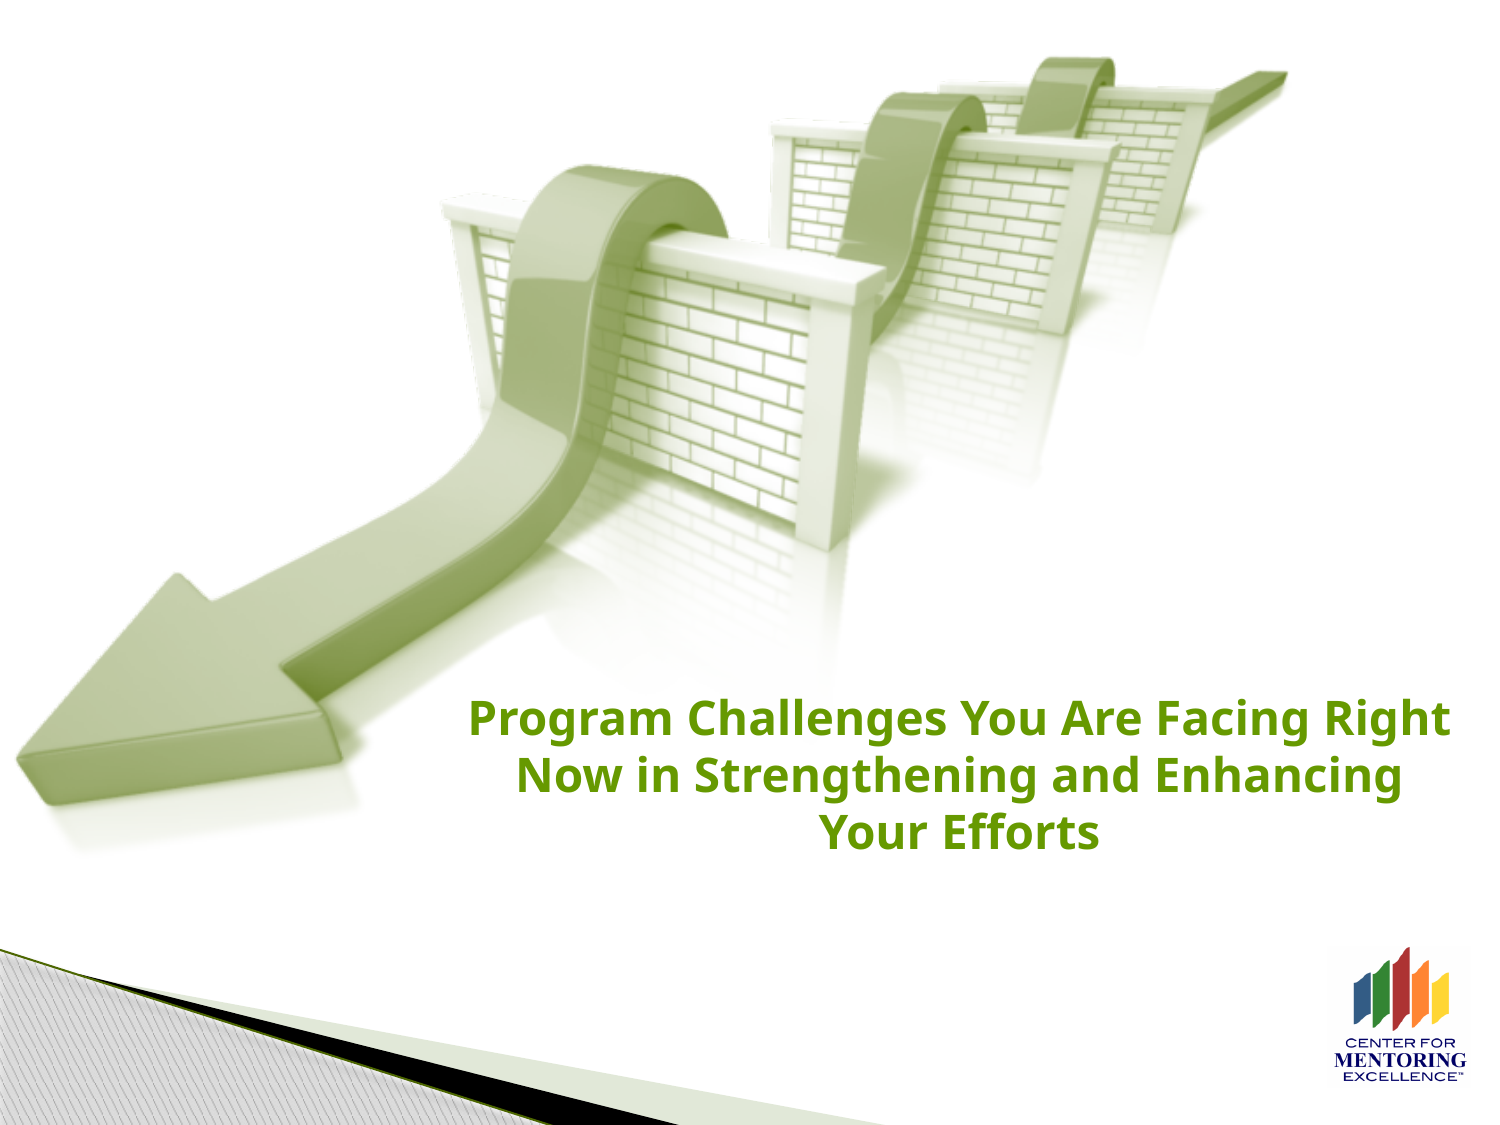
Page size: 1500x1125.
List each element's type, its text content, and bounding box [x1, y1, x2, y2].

picture [0, 37, 1356, 918]
picture [1327, 946, 1471, 1088]
title Program Challenges You Are Facing Right Now in Strengthening and Enhancing Your Efforts [1361, 679, 1476, 867]
